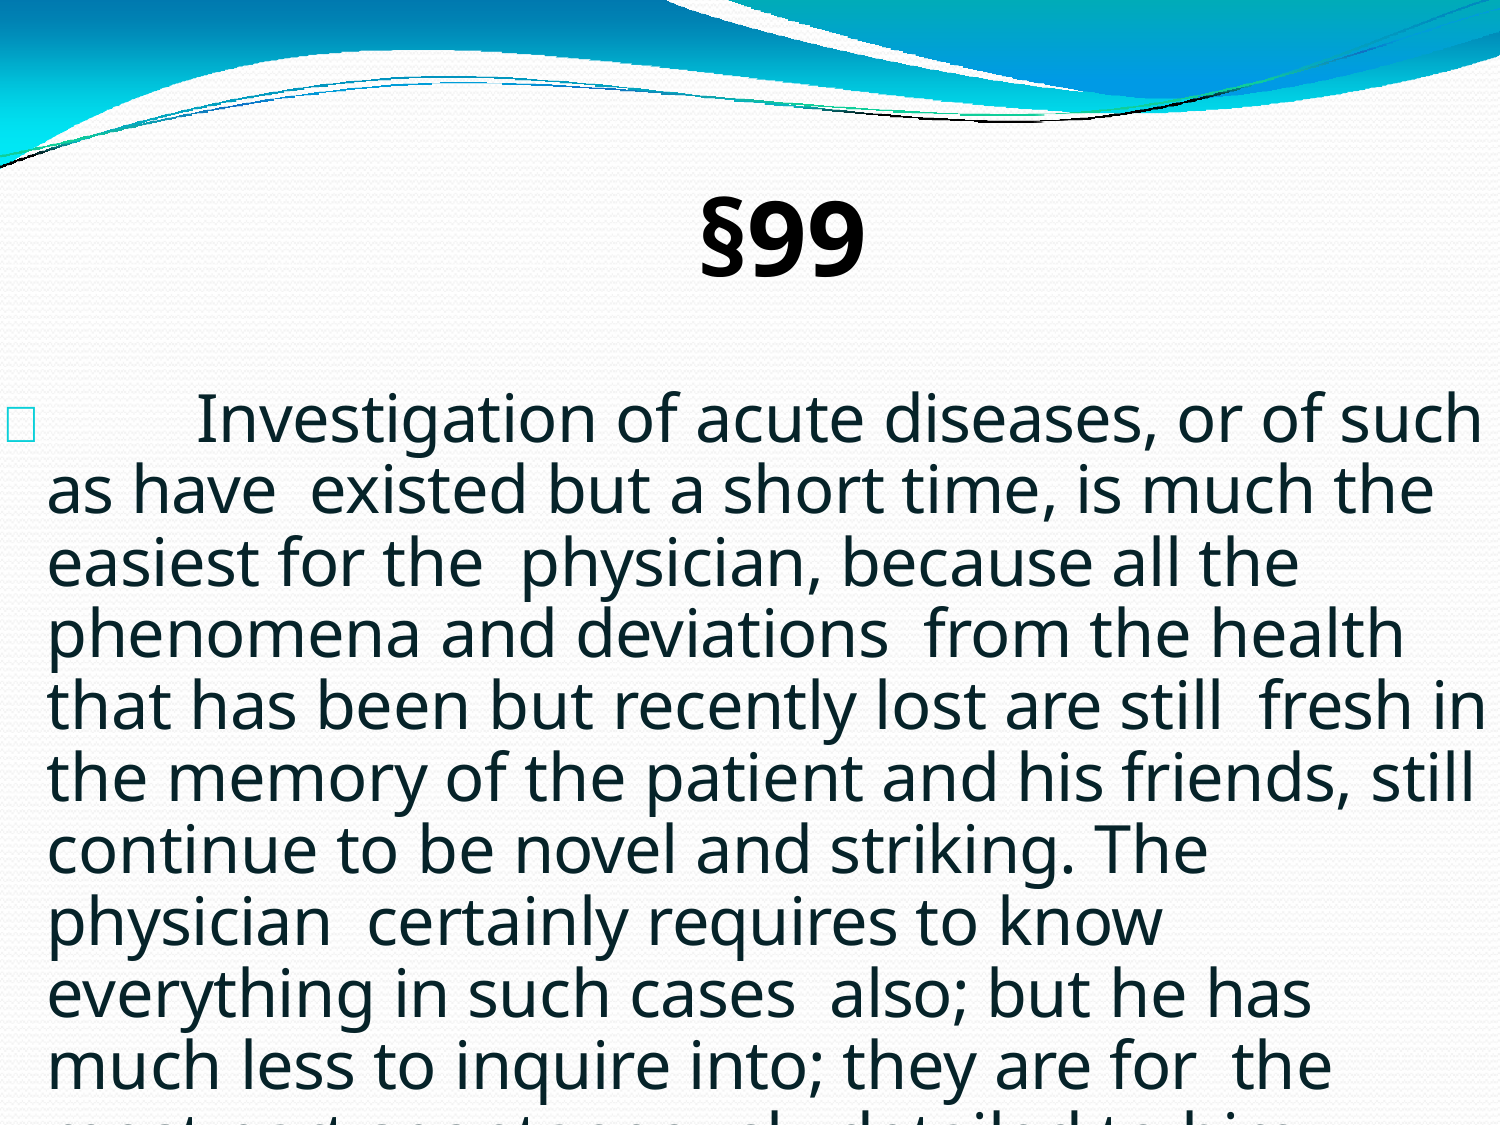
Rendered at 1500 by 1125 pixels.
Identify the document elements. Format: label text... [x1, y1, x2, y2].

text_box [0, 0, 1500, 169]
text_box [0, 169, 1500, 375]
title §99 [399, 138, 1163, 329]
text_box  Investigation of acute diseases, or of such as have existed but a short time, is much the easiest for the physician, because all the phenomena and deviations from the health that has been but recently lost are still fresh in the memory of the patient and his friends, still continue to be novel and striking. The physician certainly requires to know everything in such cases also; but he has much less to inquire into; they are for the most part spontaneously detailed to him. [0, 375, 1500, 1125]
